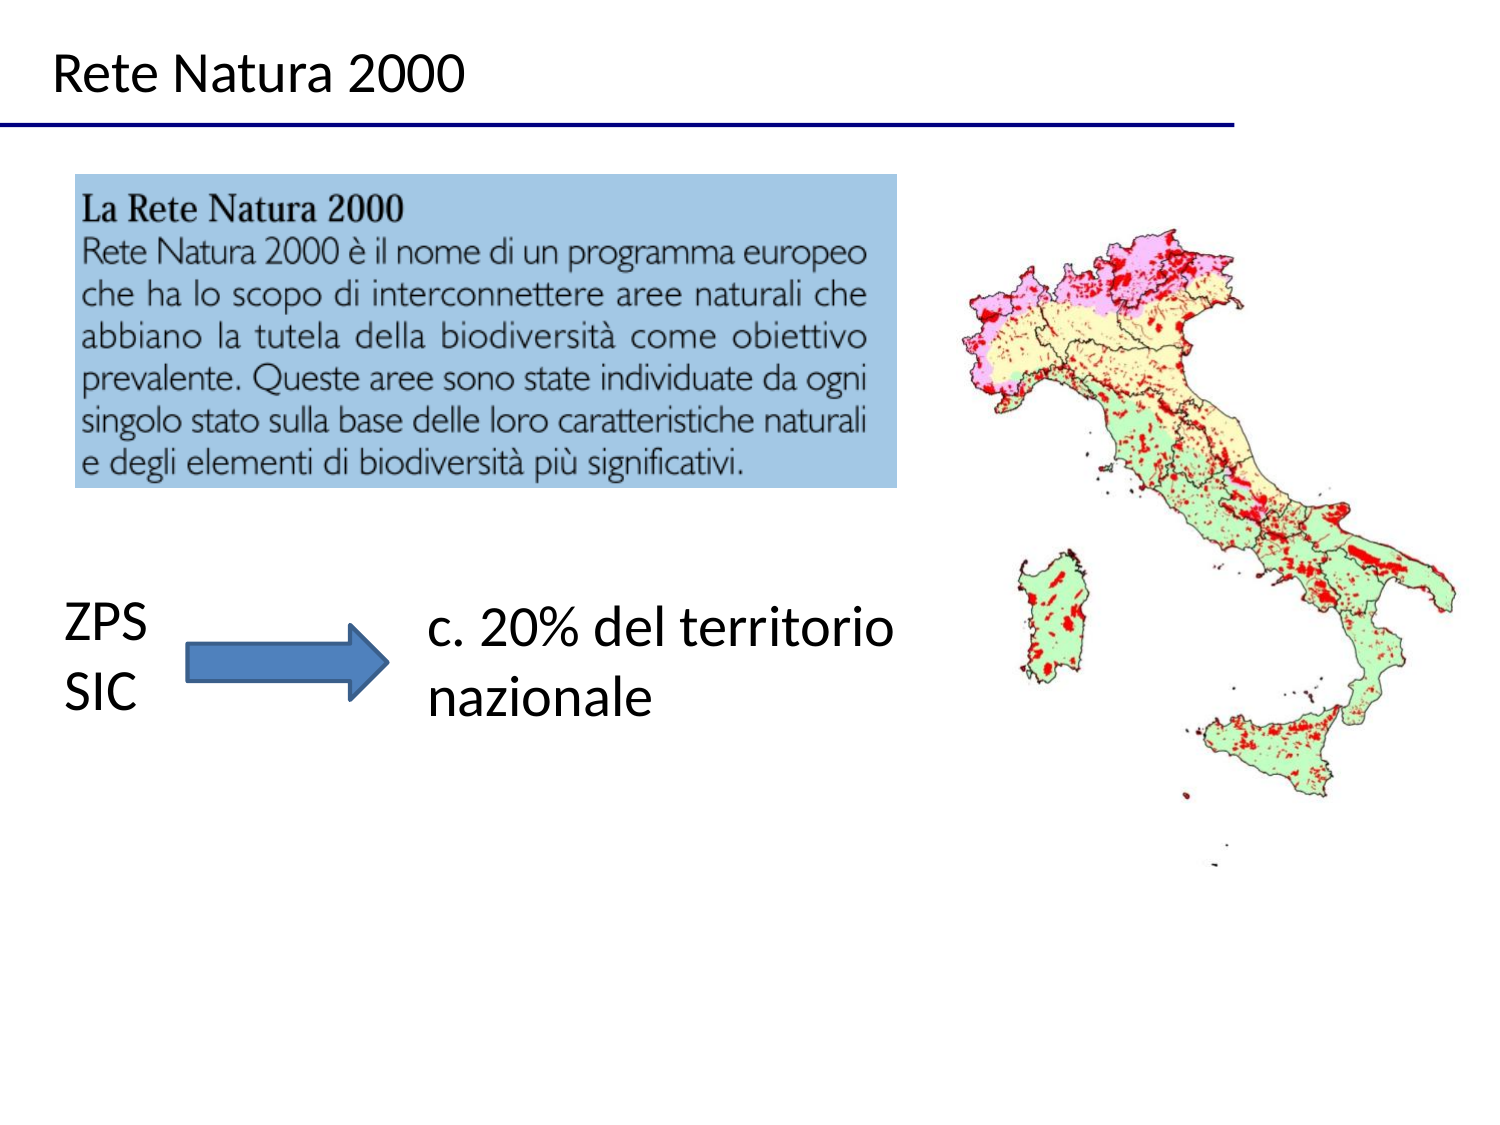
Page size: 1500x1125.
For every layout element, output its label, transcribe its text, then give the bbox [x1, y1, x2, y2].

text_box ZPS SIC [50, 574, 951, 730]
picture [74, 174, 897, 488]
picture [956, 162, 1500, 927]
text_box c. 20% del territorio nazionale [412, 580, 951, 736]
text_box [185, 622, 390, 702]
text_box Rete Natura 2000 [37, 26, 1338, 112]
